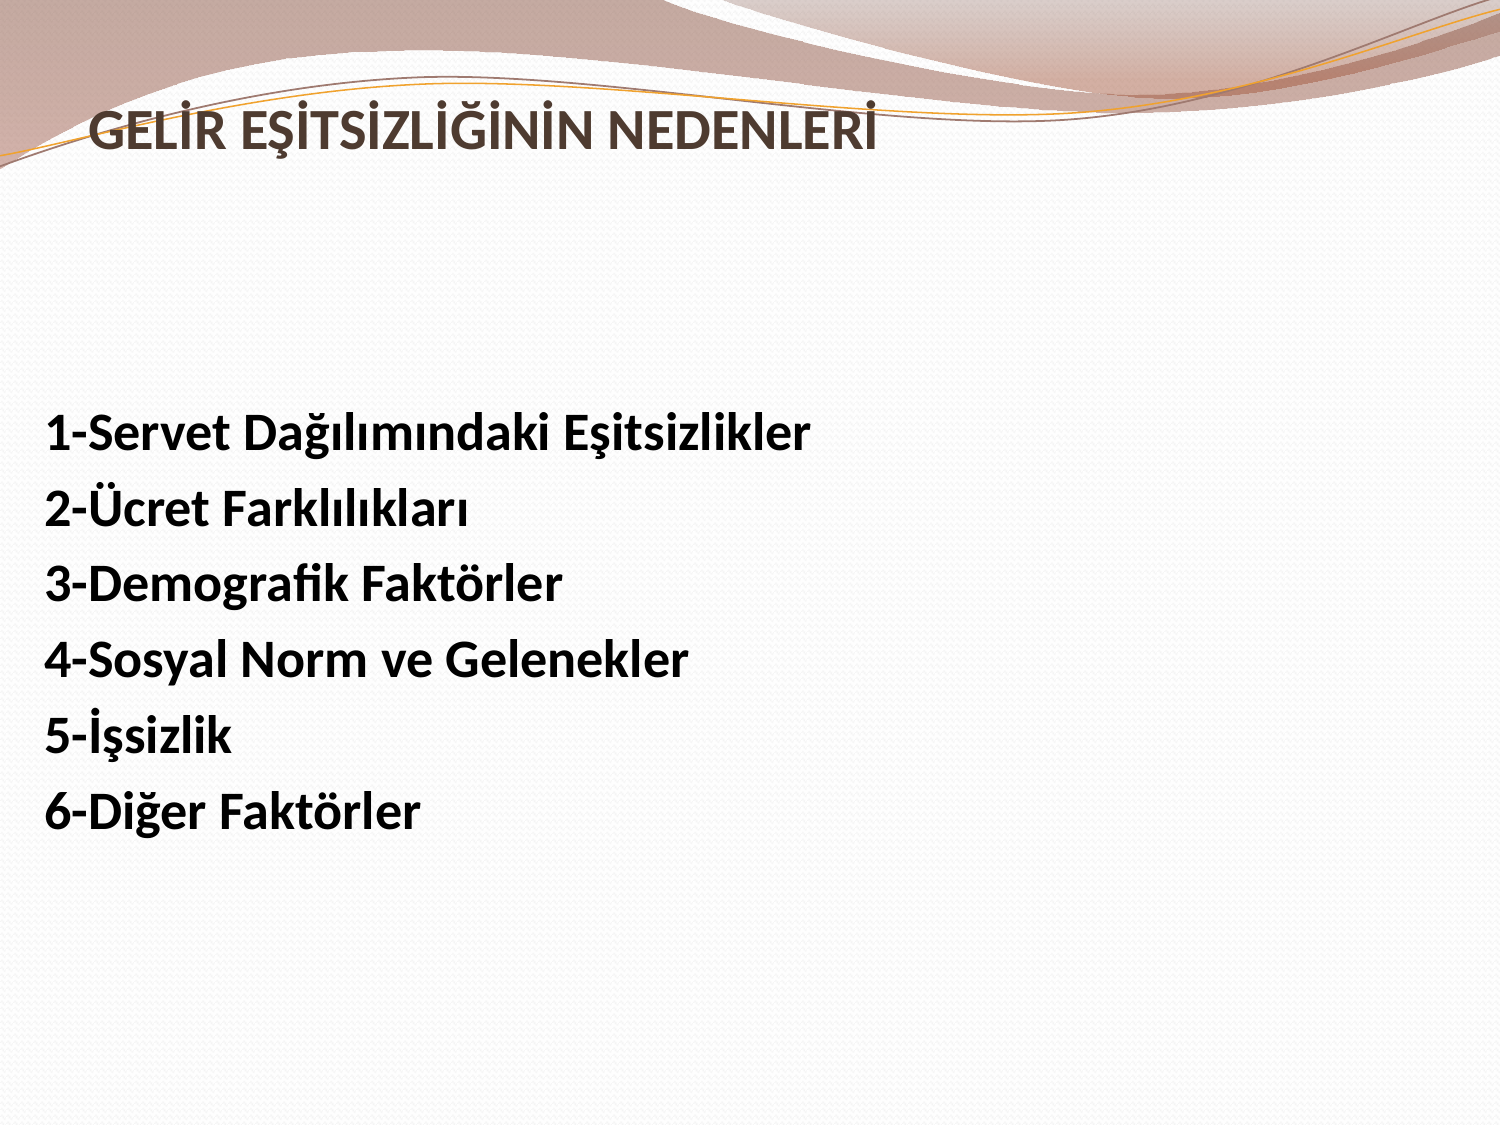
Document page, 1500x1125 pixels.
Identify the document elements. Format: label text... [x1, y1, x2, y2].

list 1-Servet Dağılımındaki Eşitsizlikler 2-Ücret Farklılıkları 3-Demografik Faktörler 4-Sosyal Norm ve Gelenekler 5-İşsizlik 6-Diğer Faktörler [29, 160, 1471, 1094]
title GELİR EŞİTSİZLİĞİNİN NEDENLERİ [88, 30, 1437, 160]
